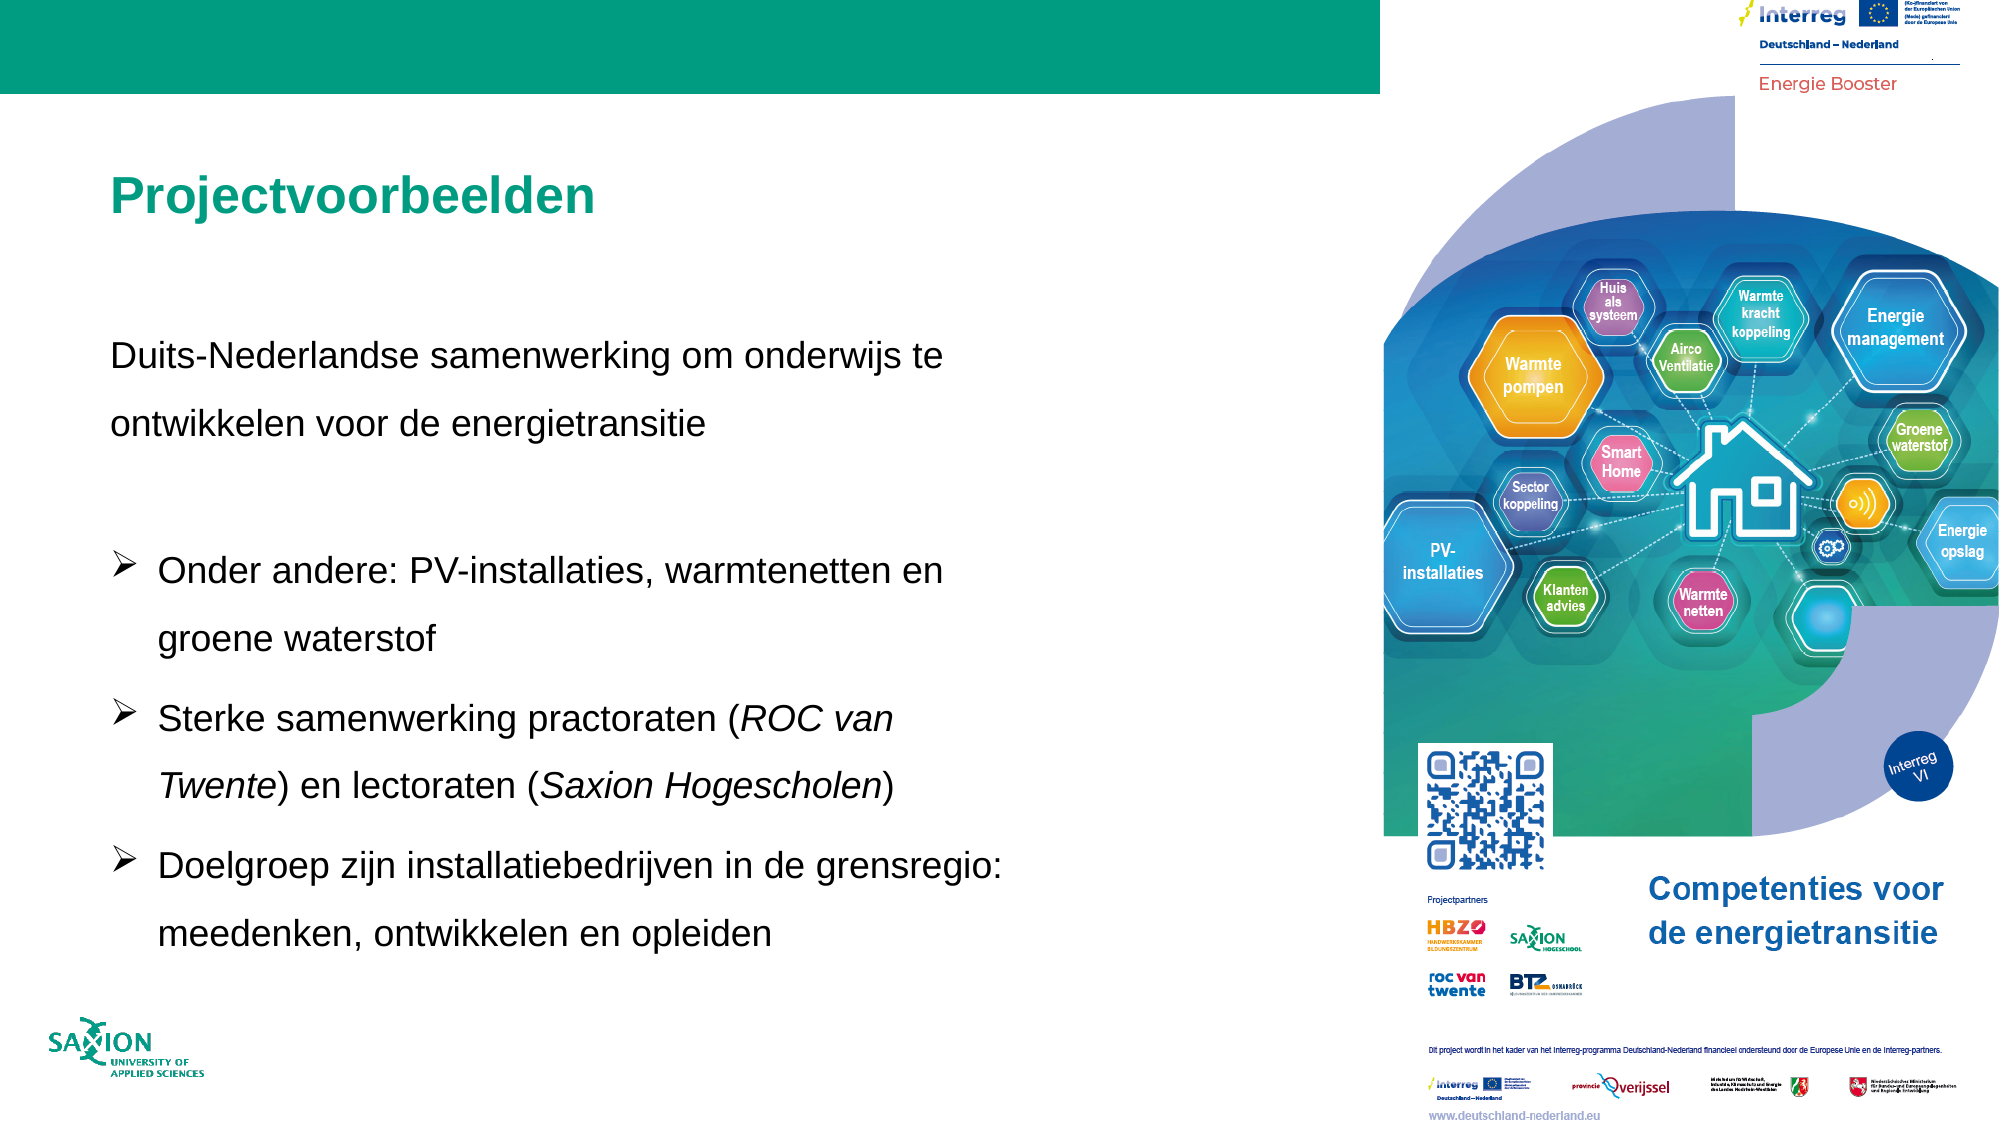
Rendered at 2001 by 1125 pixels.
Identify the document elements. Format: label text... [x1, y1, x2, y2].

title Projectvoorbeelden [110, 168, 1375, 278]
list Duits-Nederlandse samenwerking om onderwijs te ontwikkelen voor de energietransitie Onder andere: PV-installaties, warmtenetten en groene waterstof Sterke samenwerking practoraten (ROC van Twente) en lectoraten (Saxion Hogescholen) Doelgroep zijn installatiebedrijven in de grensregio: meedenken, ontwikkelen en opleiden [110, 308, 1032, 1044]
picture [49, 1017, 204, 1077]
picture [0, 0, 2000, 1125]
